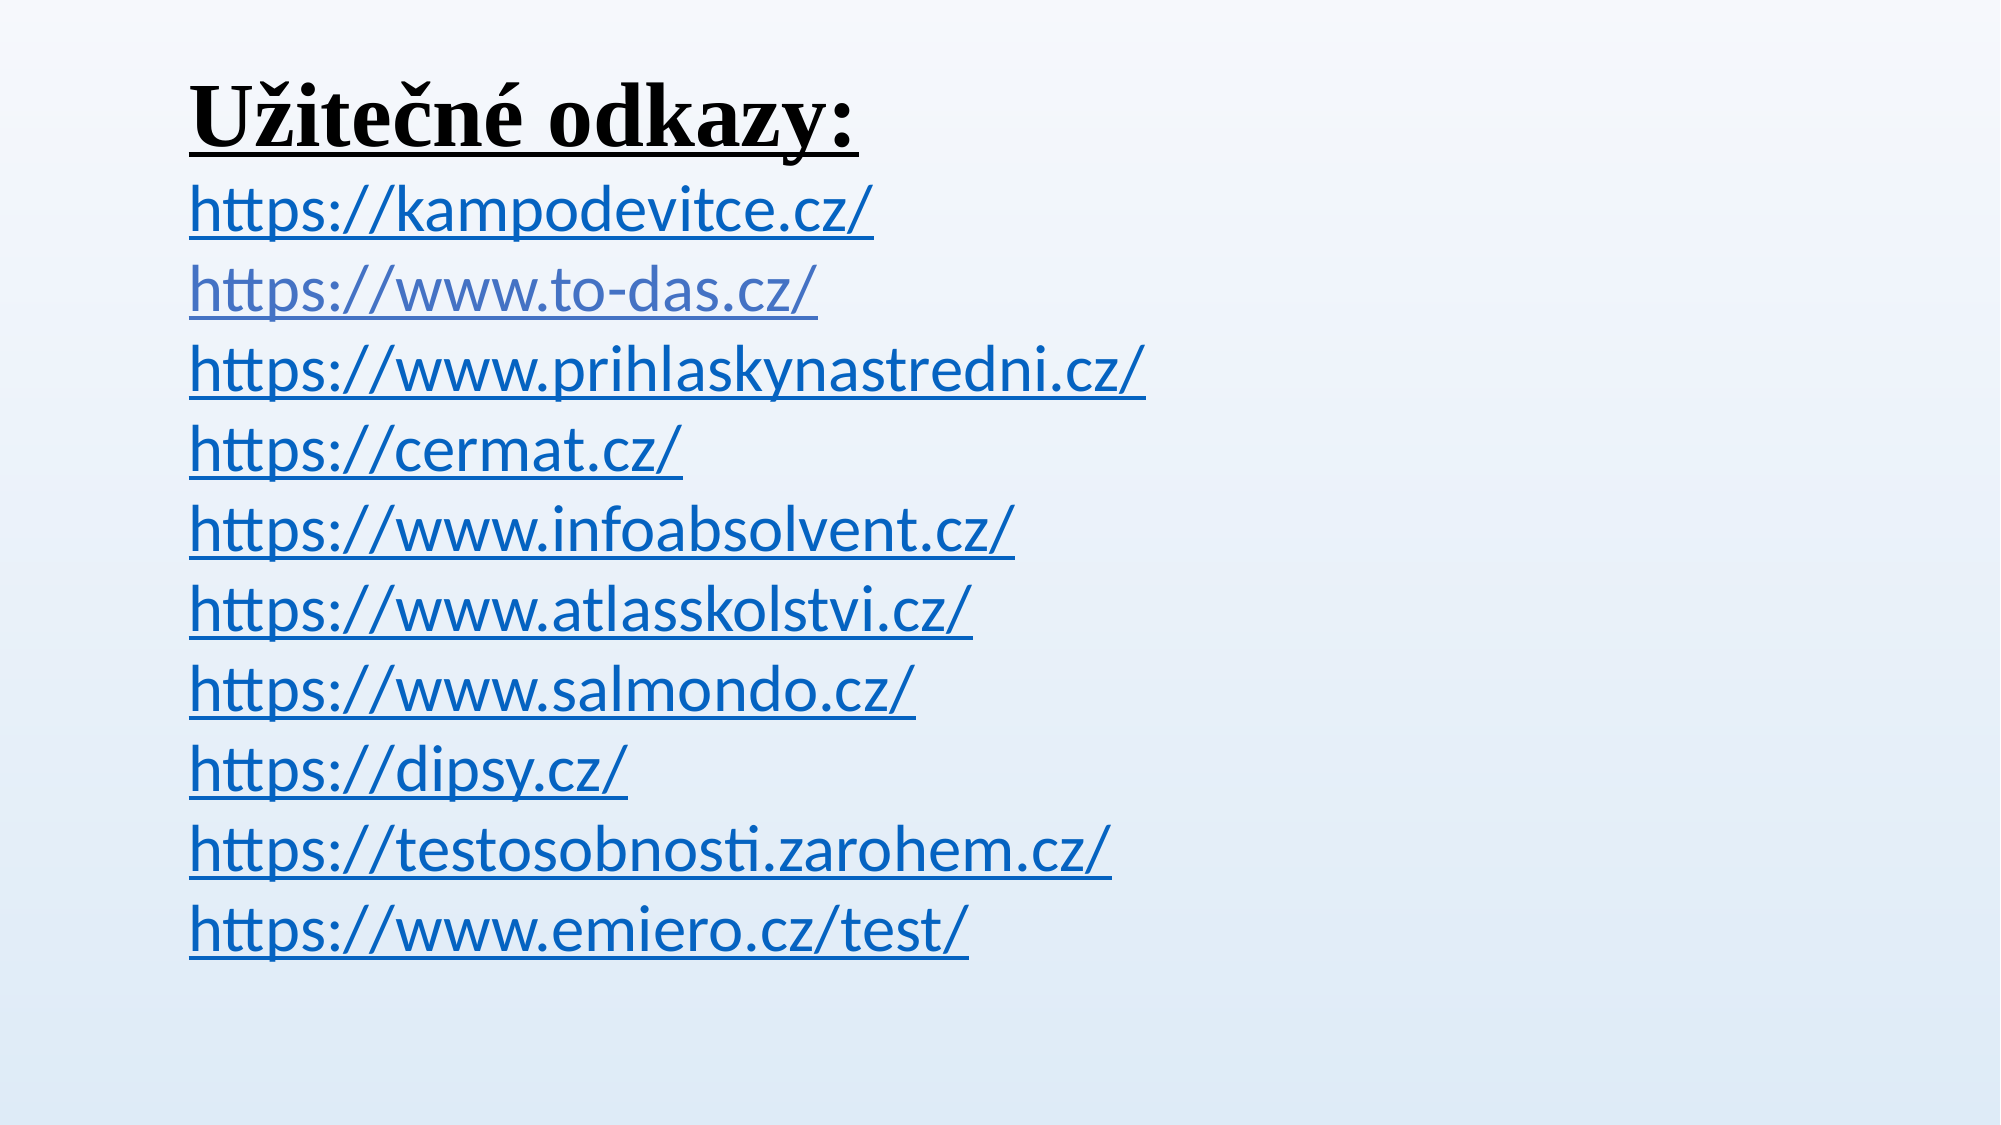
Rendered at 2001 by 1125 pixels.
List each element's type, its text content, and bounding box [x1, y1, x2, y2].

text_box Užitečné odkazy: https://kampodevitce.cz/ https://www.to-das.cz/ https://www.prihlaskynastredni.cz/ https://cermat.cz/ https://www.infoabsolvent.cz/ https://www.atlasskolstvi.cz/ https://www.salmondo.cz/ https://dipsy.cz/ https://testosobnosti.zarohem.cz/ https://www.emiero.cz/test/ [173, 47, 1797, 1125]
